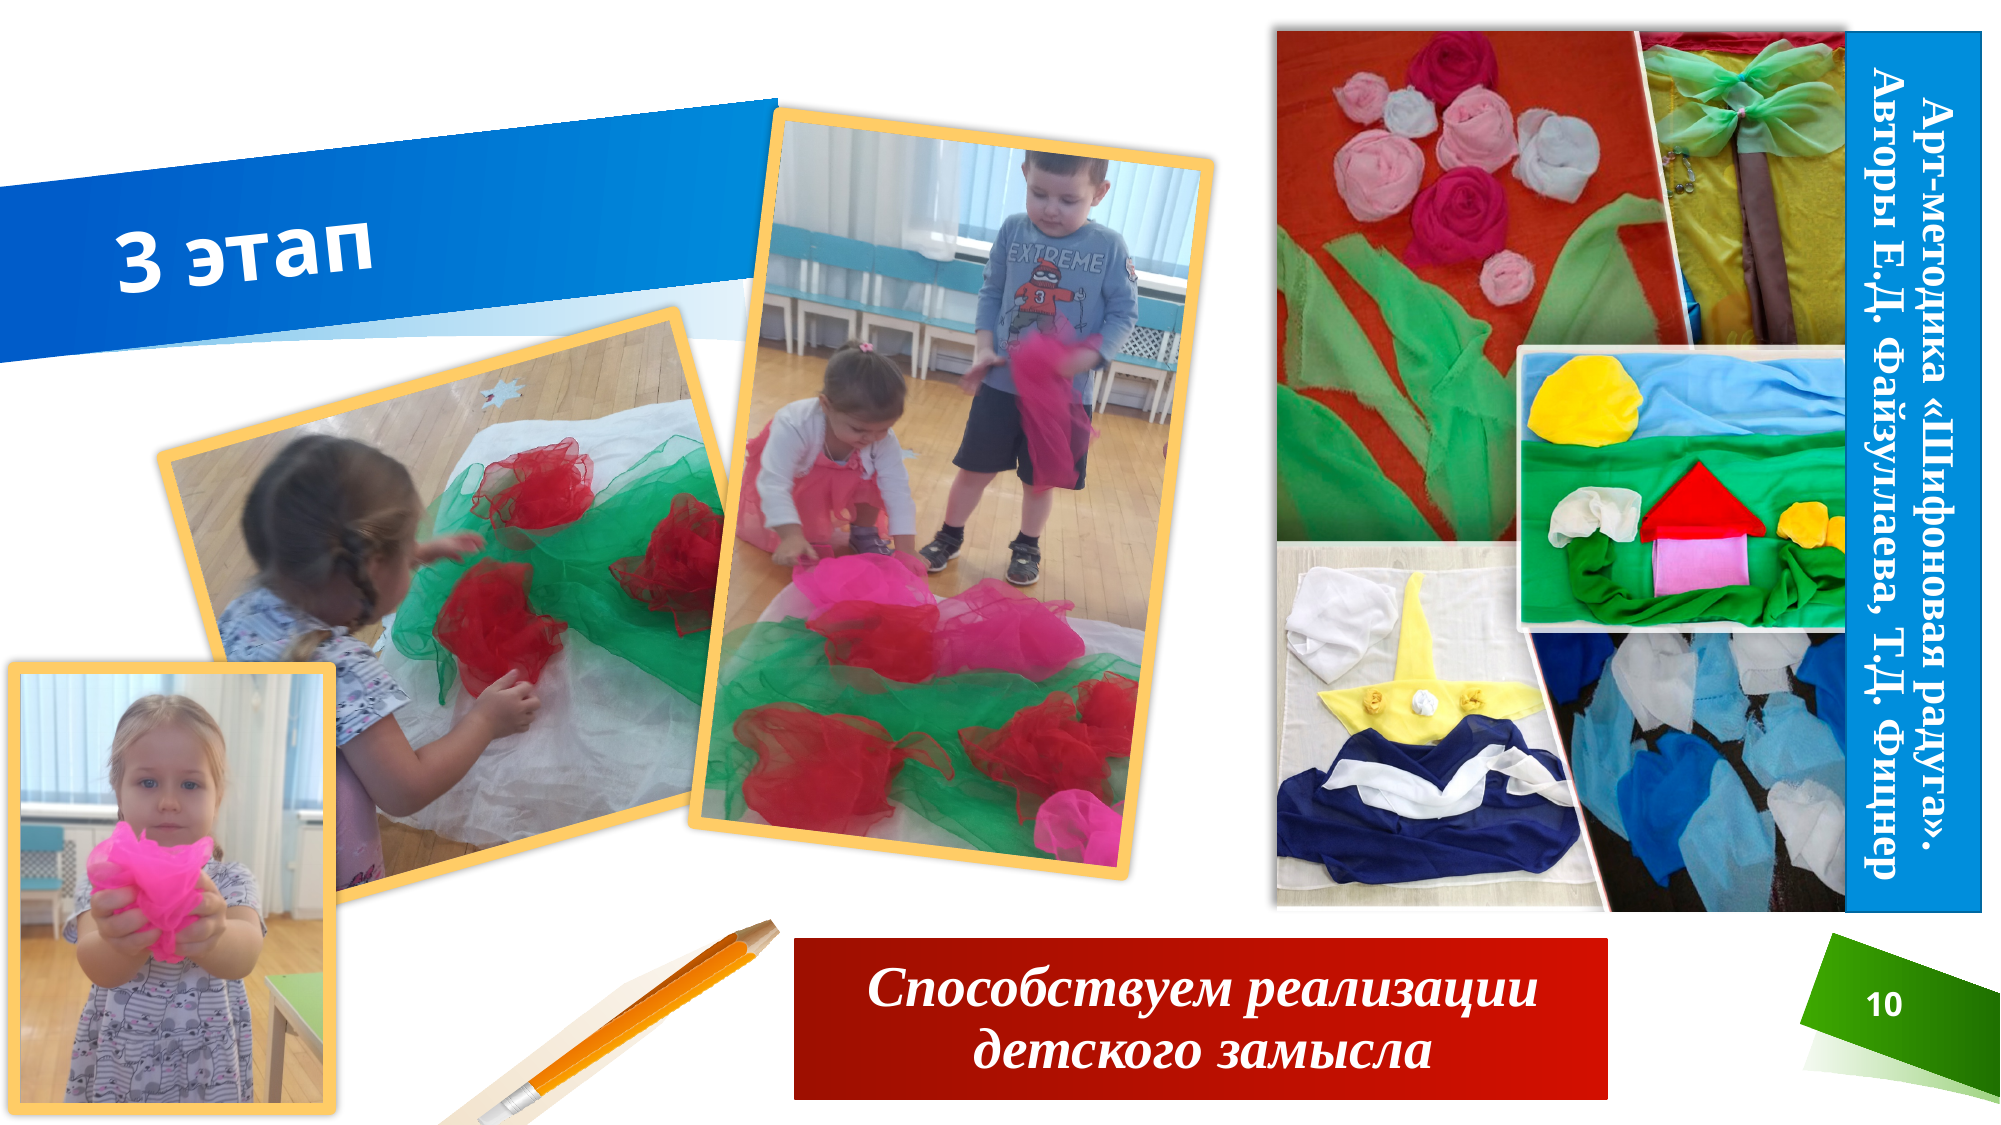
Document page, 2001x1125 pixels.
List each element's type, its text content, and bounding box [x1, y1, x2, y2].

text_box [1277, 31, 1853, 912]
picture [469, 908, 794, 1125]
picture [0, 121, 1302, 1103]
list Способствуем реализации детского замысла [794, 938, 1608, 1100]
list Арт-методика «Шифоновая радуга». Авторы Е.Д. Файзуллаева, Т.Д. Фицнер [1845, 31, 1982, 913]
slide_number 10 [1831, 975, 1937, 1036]
title 3 этап [91, 114, 752, 356]
